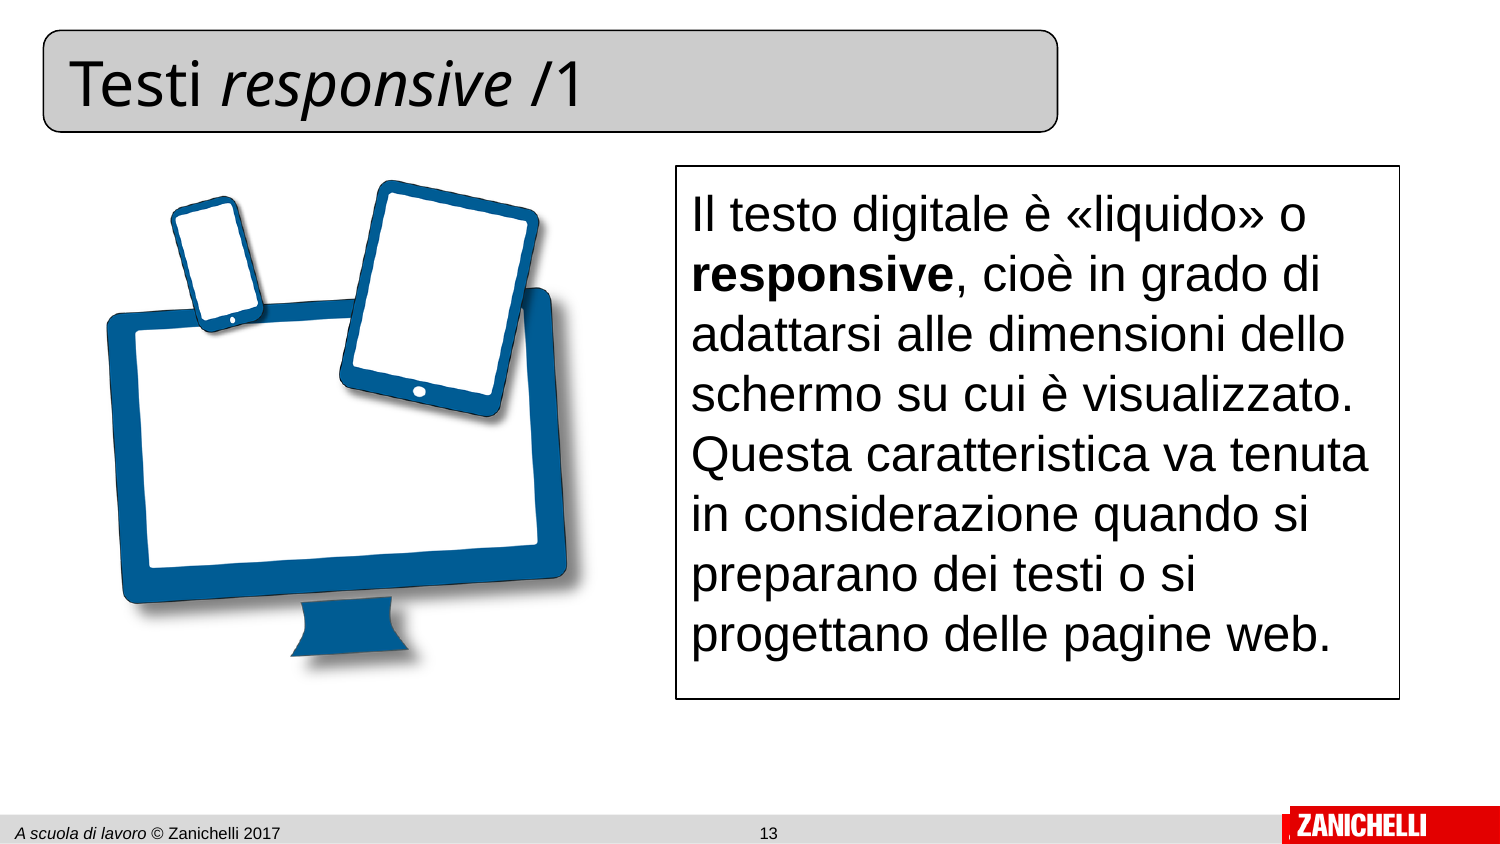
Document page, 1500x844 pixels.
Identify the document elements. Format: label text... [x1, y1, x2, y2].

picture [1282, 806, 1500, 844]
text_box Il testo digitale è «liquido» o responsive, cioè in grado di adattarsi alle dimensioni dello schermo su cui è visualizzato. Questa caratteristica va tenuta in considerazione quando si preparano dei testi o si progettano delle pagine web. [675, 166, 1400, 700]
text_box A scuola di lavoro © Zanichelli 2017 [0, 815, 301, 844]
text_box Testi responsive /1 [43, 30, 1058, 132]
picture [52, 165, 621, 700]
